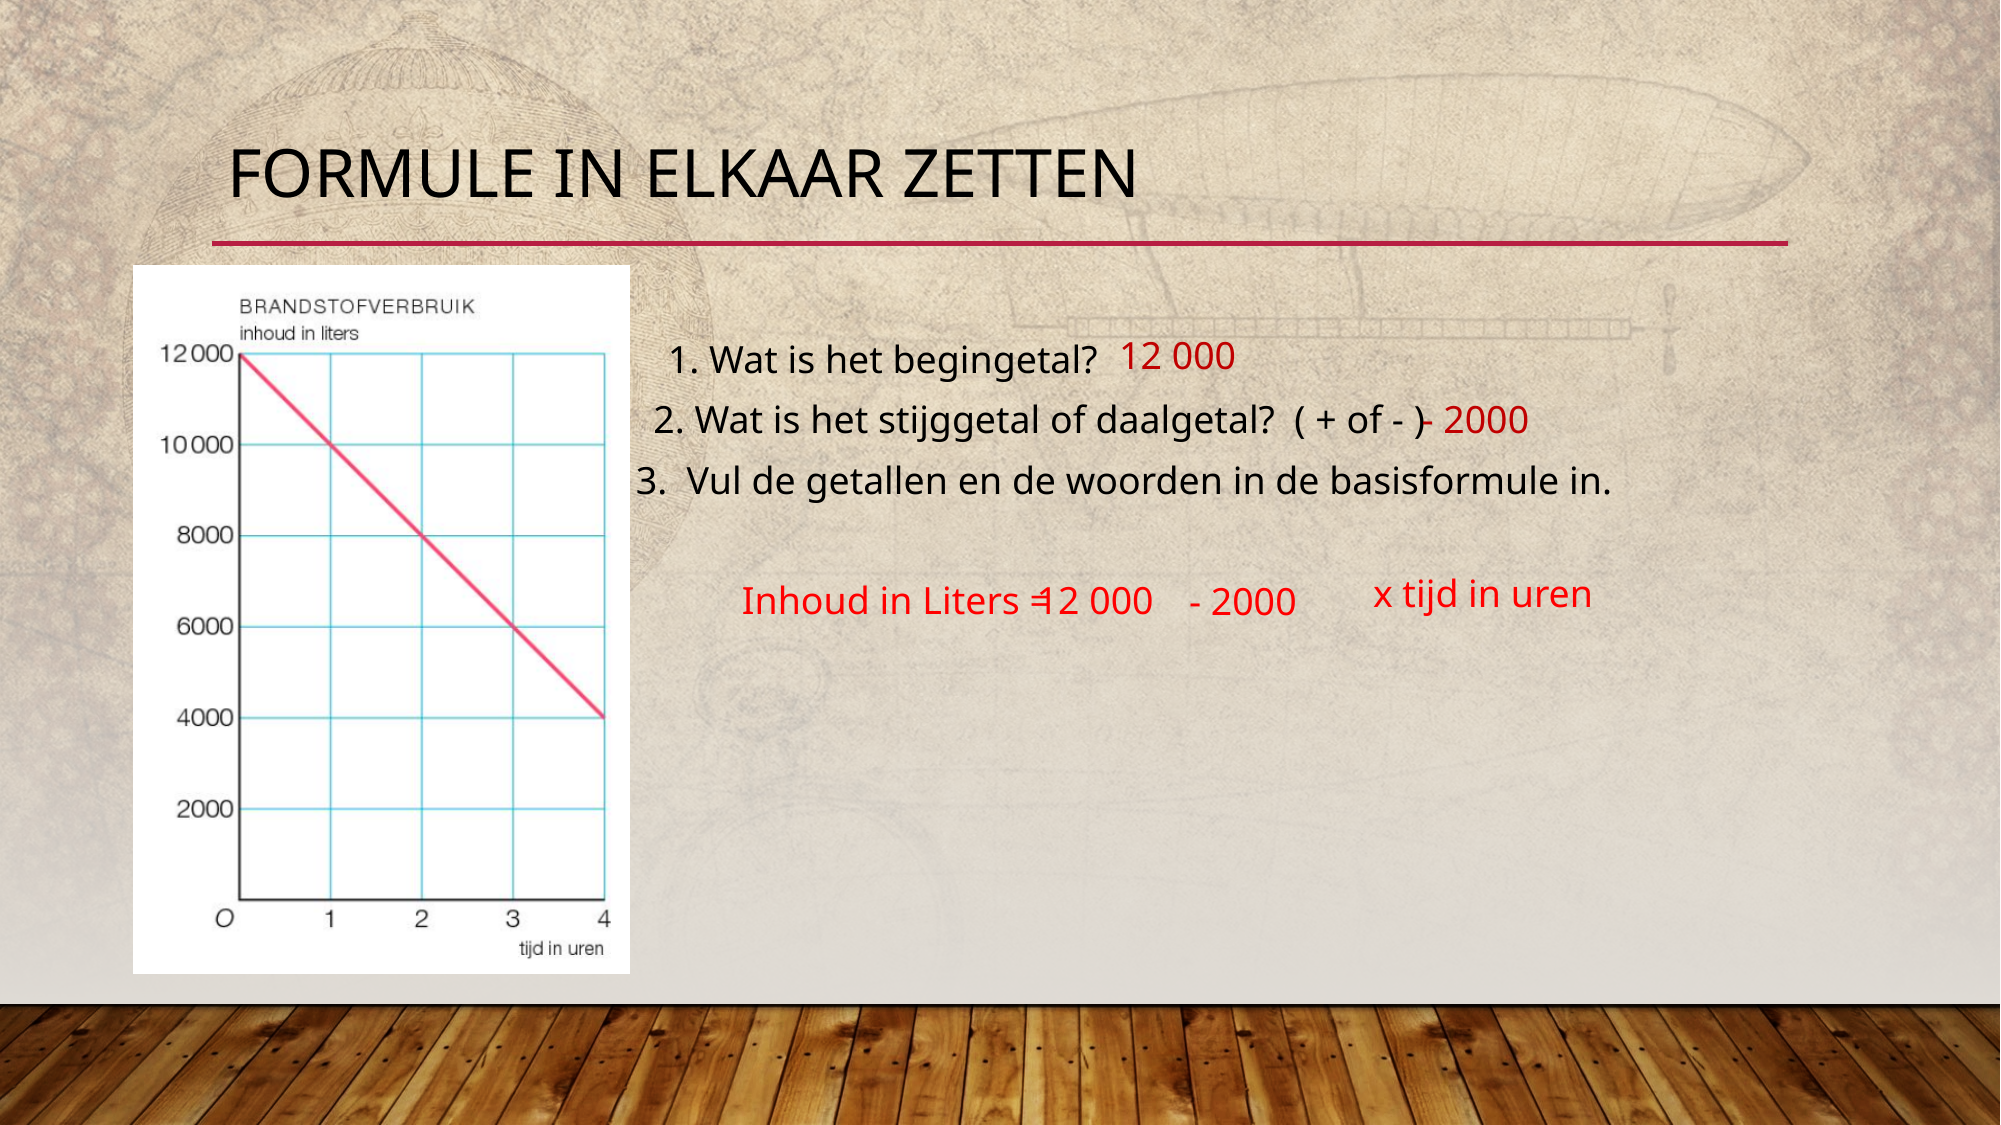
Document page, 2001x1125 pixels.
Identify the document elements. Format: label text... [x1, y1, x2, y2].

text_box 12 000 [1021, 569, 1180, 630]
text_box - 2000 [1174, 570, 1517, 631]
picture [0, 1004, 2000, 1125]
text_box x tijd in uren [1358, 562, 1722, 623]
text_box - 2000 [1406, 389, 1545, 449]
text_box 3. Vul de getallen en de woorden in de basisformule in. [630, 449, 1638, 510]
text_box 1. Wat is het begingetal? [653, 328, 1123, 389]
title Formule in elkaar zetten [212, 131, 1788, 305]
text_box Inhoud in Liters = [727, 569, 1021, 630]
picture [133, 264, 630, 975]
text_box 12 000 [1104, 324, 1252, 385]
text_box 2. Wat is het stijggetal of daalgetal? ( + of - ) [638, 389, 1406, 449]
